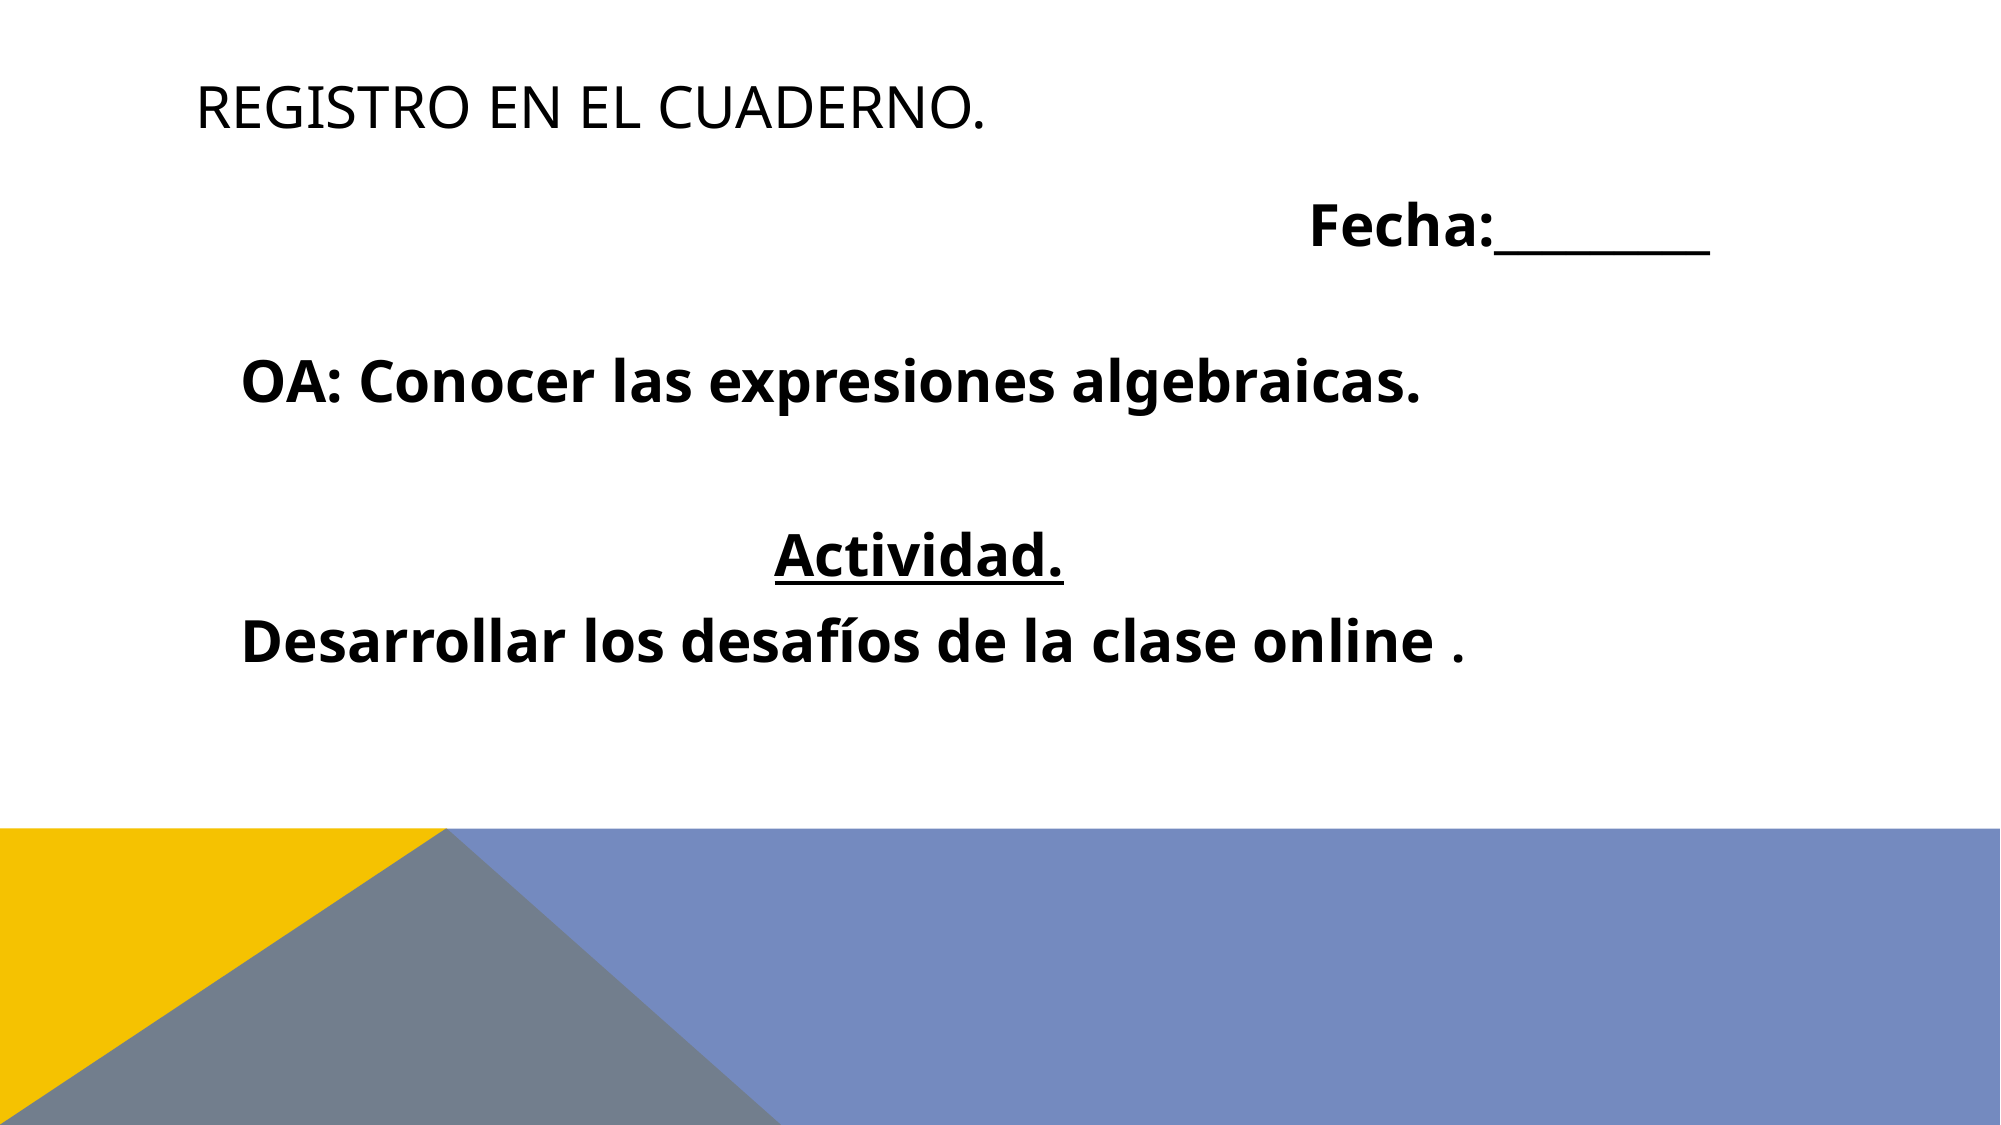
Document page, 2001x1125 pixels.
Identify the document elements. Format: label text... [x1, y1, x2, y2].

list Fecha:_________ OA: Conocer las expresiones algebraicas. Actividad. Desarrollar los desafíos de la clase online . [180, 180, 1873, 768]
title Registro en el cuaderno. [180, 60, 1825, 150]
